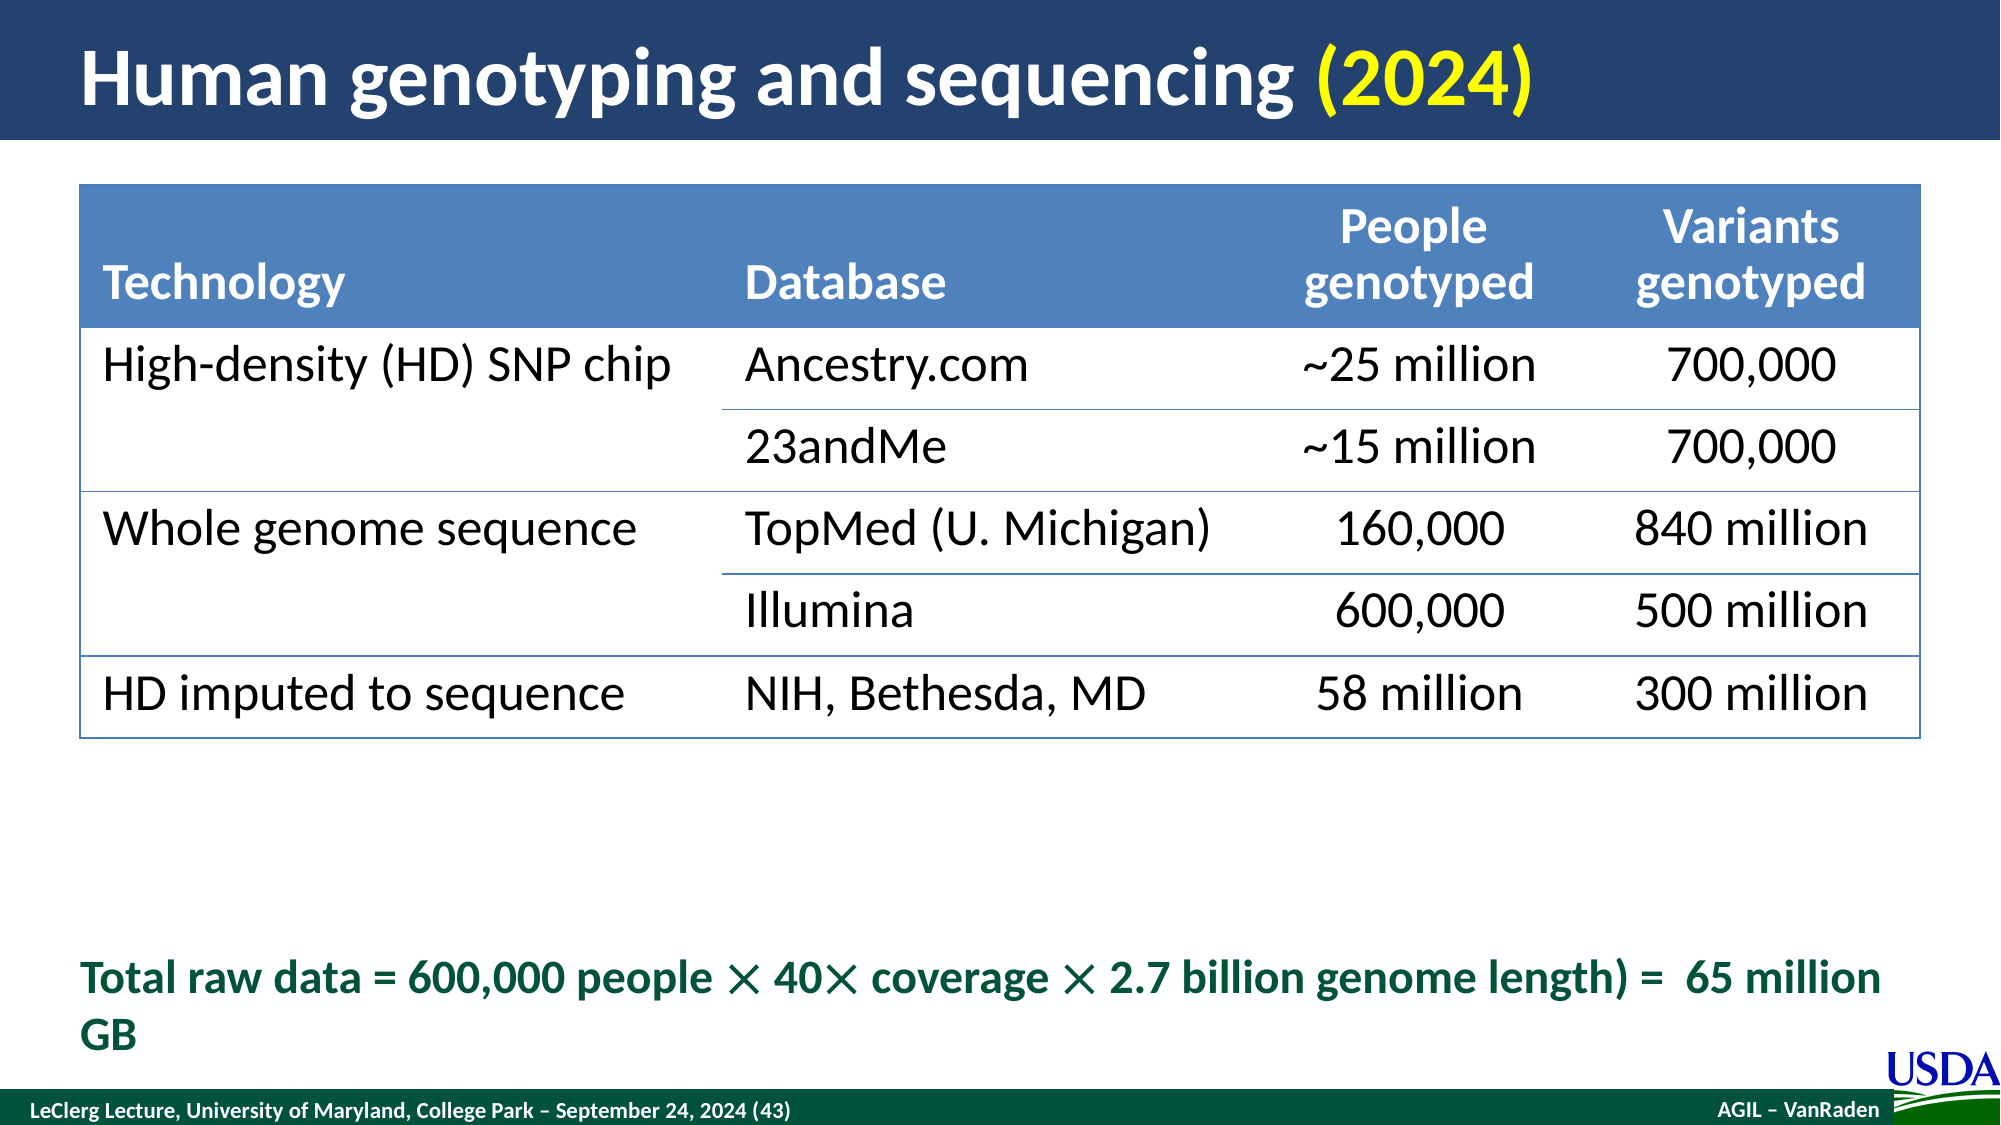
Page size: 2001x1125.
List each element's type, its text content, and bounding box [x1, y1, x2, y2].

table_cell Whole genome sequence [81, 492, 722, 655]
table_header Database [722, 186, 1256, 327]
text_box Total raw data = 600,000 people  40 coverage  2.7 billion genome length) = 65 million GB [80, 945, 1920, 1061]
table_cell 300 million [1583, 657, 1919, 737]
table_cell TopMed (U. Michigan) [722, 492, 1256, 573]
table_header Variants genotyped [1583, 186, 1919, 327]
table_header Technology [81, 186, 722, 327]
table_cell 160,000 [1256, 492, 1583, 573]
table_cell 600,000 [1256, 575, 1583, 655]
title Human genotyping and sequencing (2024) [80, 20, 1965, 125]
table_cell HD imputed to sequence [81, 657, 722, 737]
table_cell 58 million [1256, 657, 1583, 737]
table_cell 700,000 [1583, 410, 1919, 491]
table_cell 840 million [1583, 492, 1919, 573]
table_cell NIH, Bethesda, MD [722, 657, 1256, 737]
table_cell High-density (HD) SNP chip [81, 328, 722, 491]
table_header People genotyped [1256, 186, 1583, 327]
table_cell ~15 million [1256, 410, 1583, 491]
table_cell 23andMe [722, 410, 1256, 491]
table_cell 700,000 [1583, 328, 1919, 409]
table_cell Ancestry.com [722, 328, 1256, 409]
table_cell ~25 million [1256, 328, 1583, 409]
table_cell Illumina [722, 575, 1256, 655]
table_cell 500 million [1583, 575, 1919, 655]
picture [1887, 1051, 2000, 1125]
